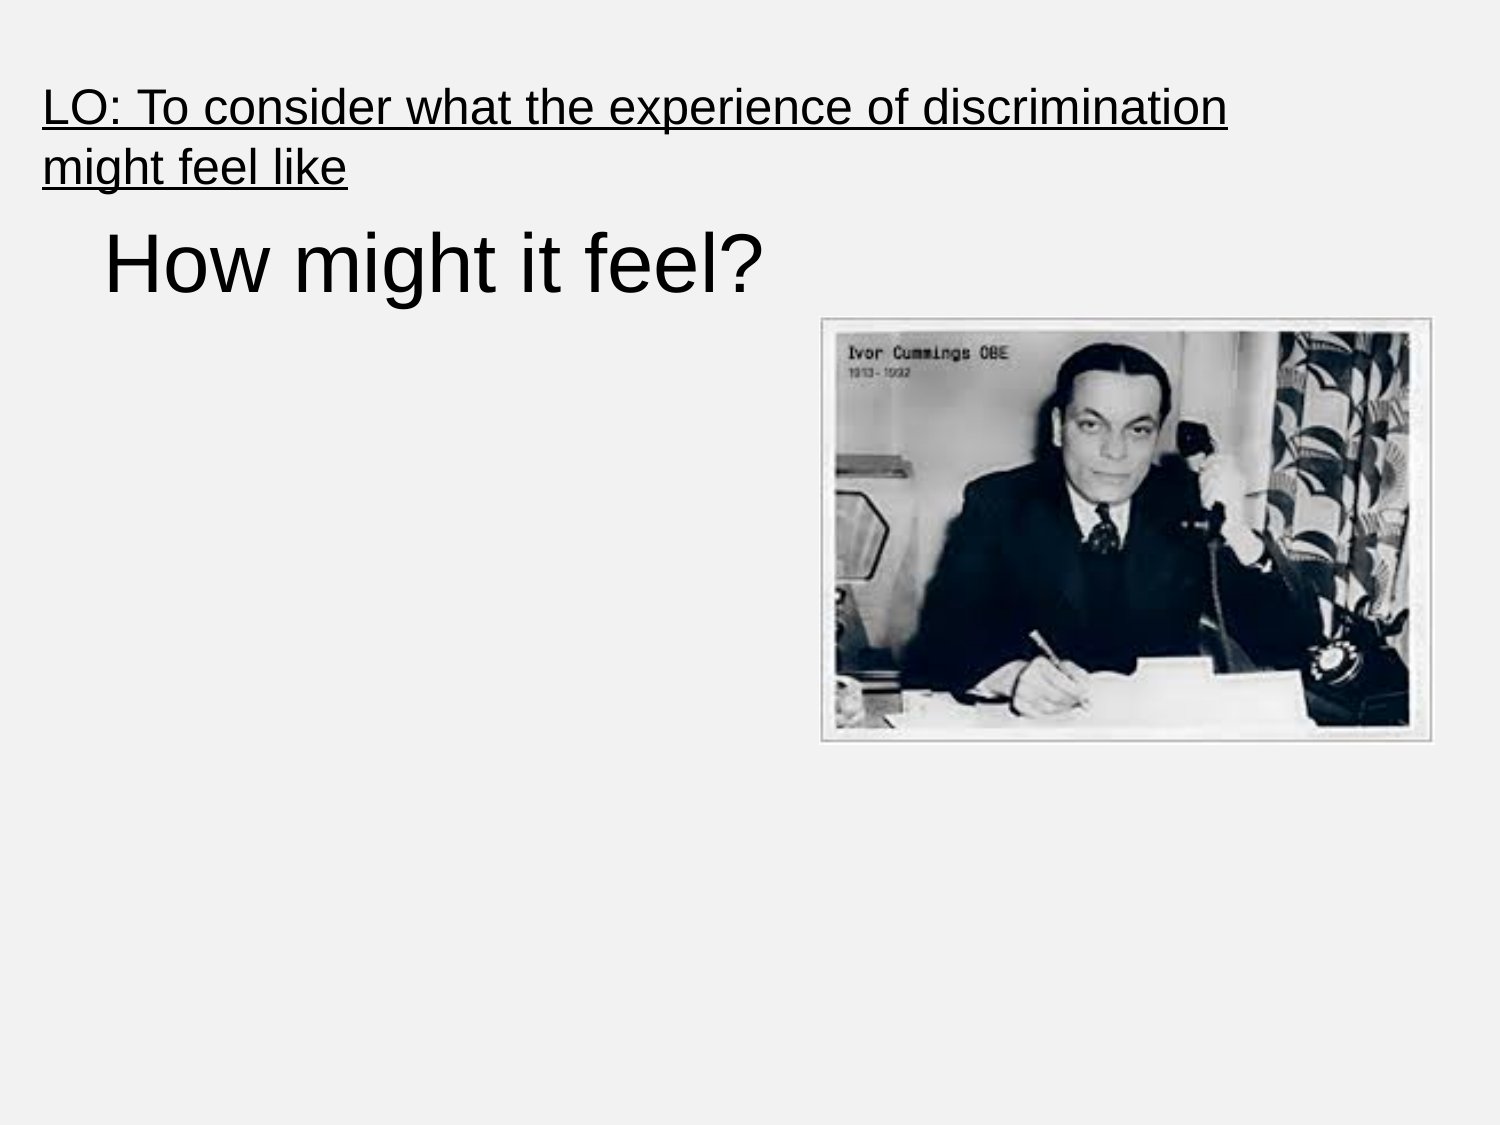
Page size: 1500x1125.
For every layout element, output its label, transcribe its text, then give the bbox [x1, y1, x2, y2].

text_box How might it feel? [89, 202, 781, 317]
text_box LO: To consider what the experience of discrimination might feel like [27, 66, 1263, 202]
picture [818, 316, 1436, 745]
